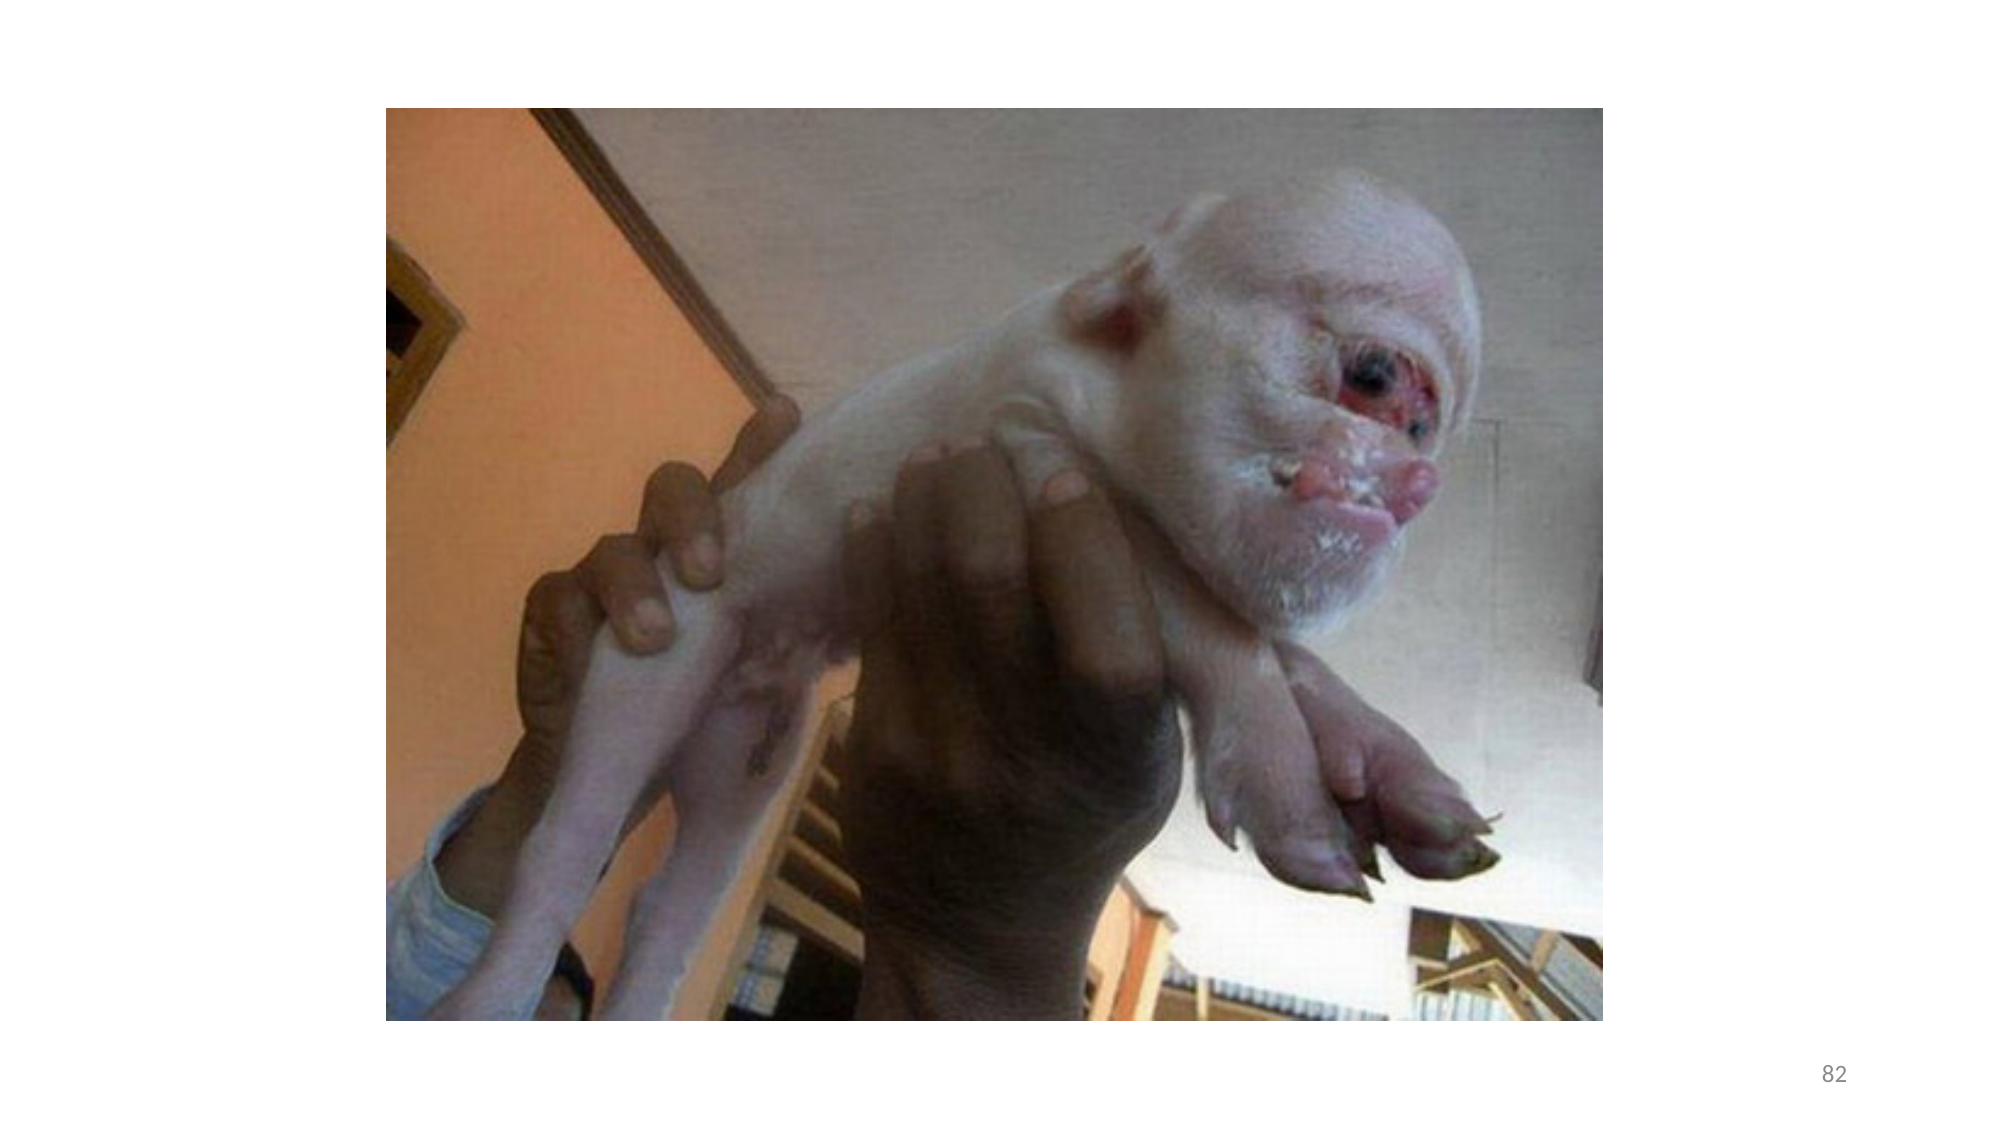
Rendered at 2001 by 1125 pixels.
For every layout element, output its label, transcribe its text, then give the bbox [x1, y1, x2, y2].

picture [386, 108, 1603, 1021]
slide_number 82 [1412, 1042, 1863, 1103]
